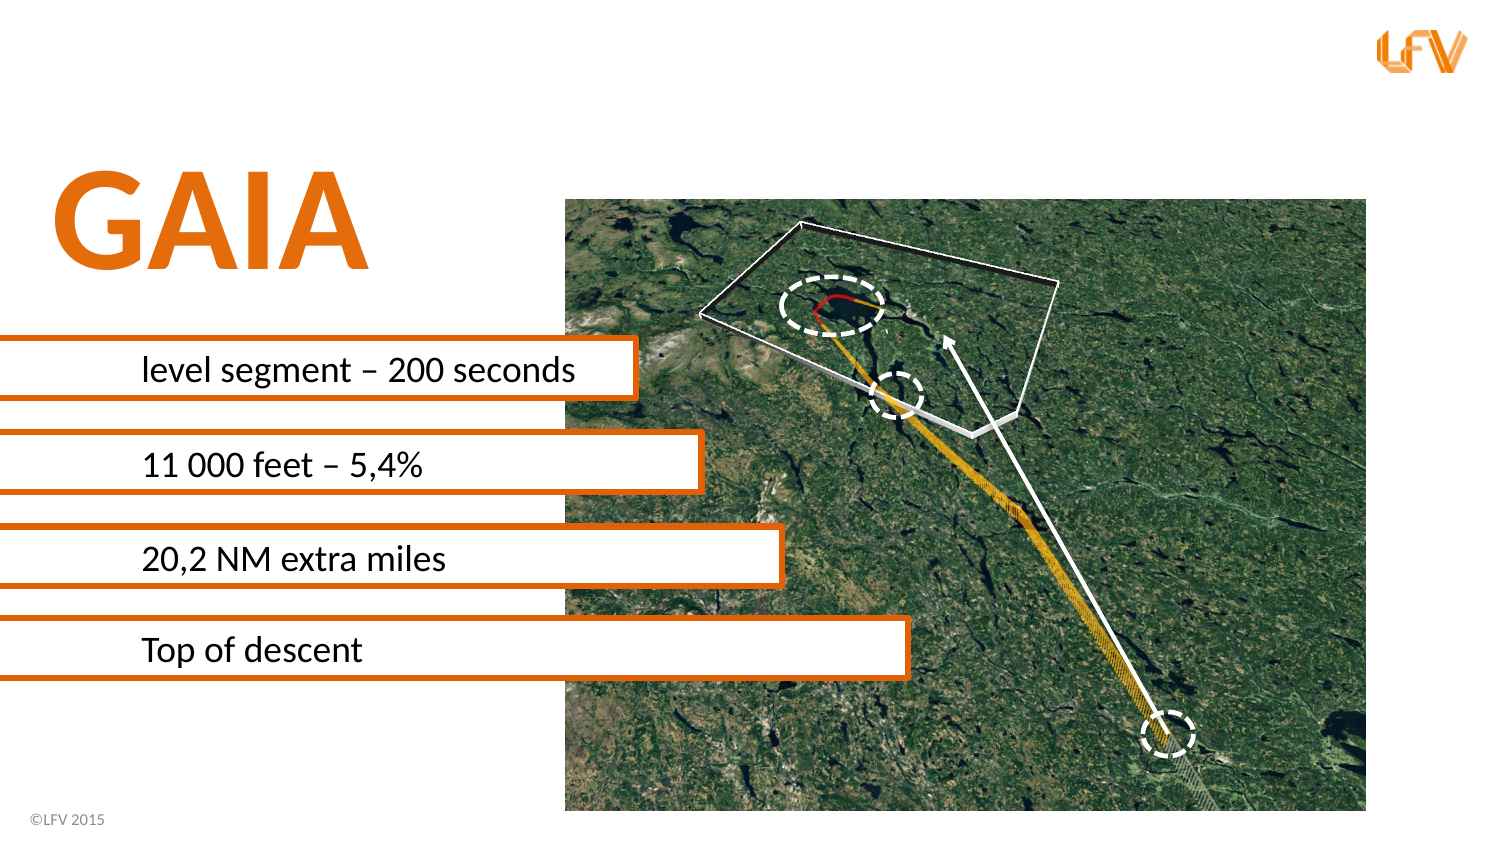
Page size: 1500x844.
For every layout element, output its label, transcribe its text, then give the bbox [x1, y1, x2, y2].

text_box level segment – 200 seconds [0, 337, 559, 398]
text_box 11 000 feet – 5,4% [0, 432, 559, 492]
text_box GAIA [37, 112, 426, 307]
text_box Top of descent [0, 617, 559, 678]
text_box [943, 334, 1169, 735]
picture [1377, 30, 1468, 73]
text_box 20,2 NM extra miles [0, 526, 559, 587]
picture [564, 199, 1366, 811]
